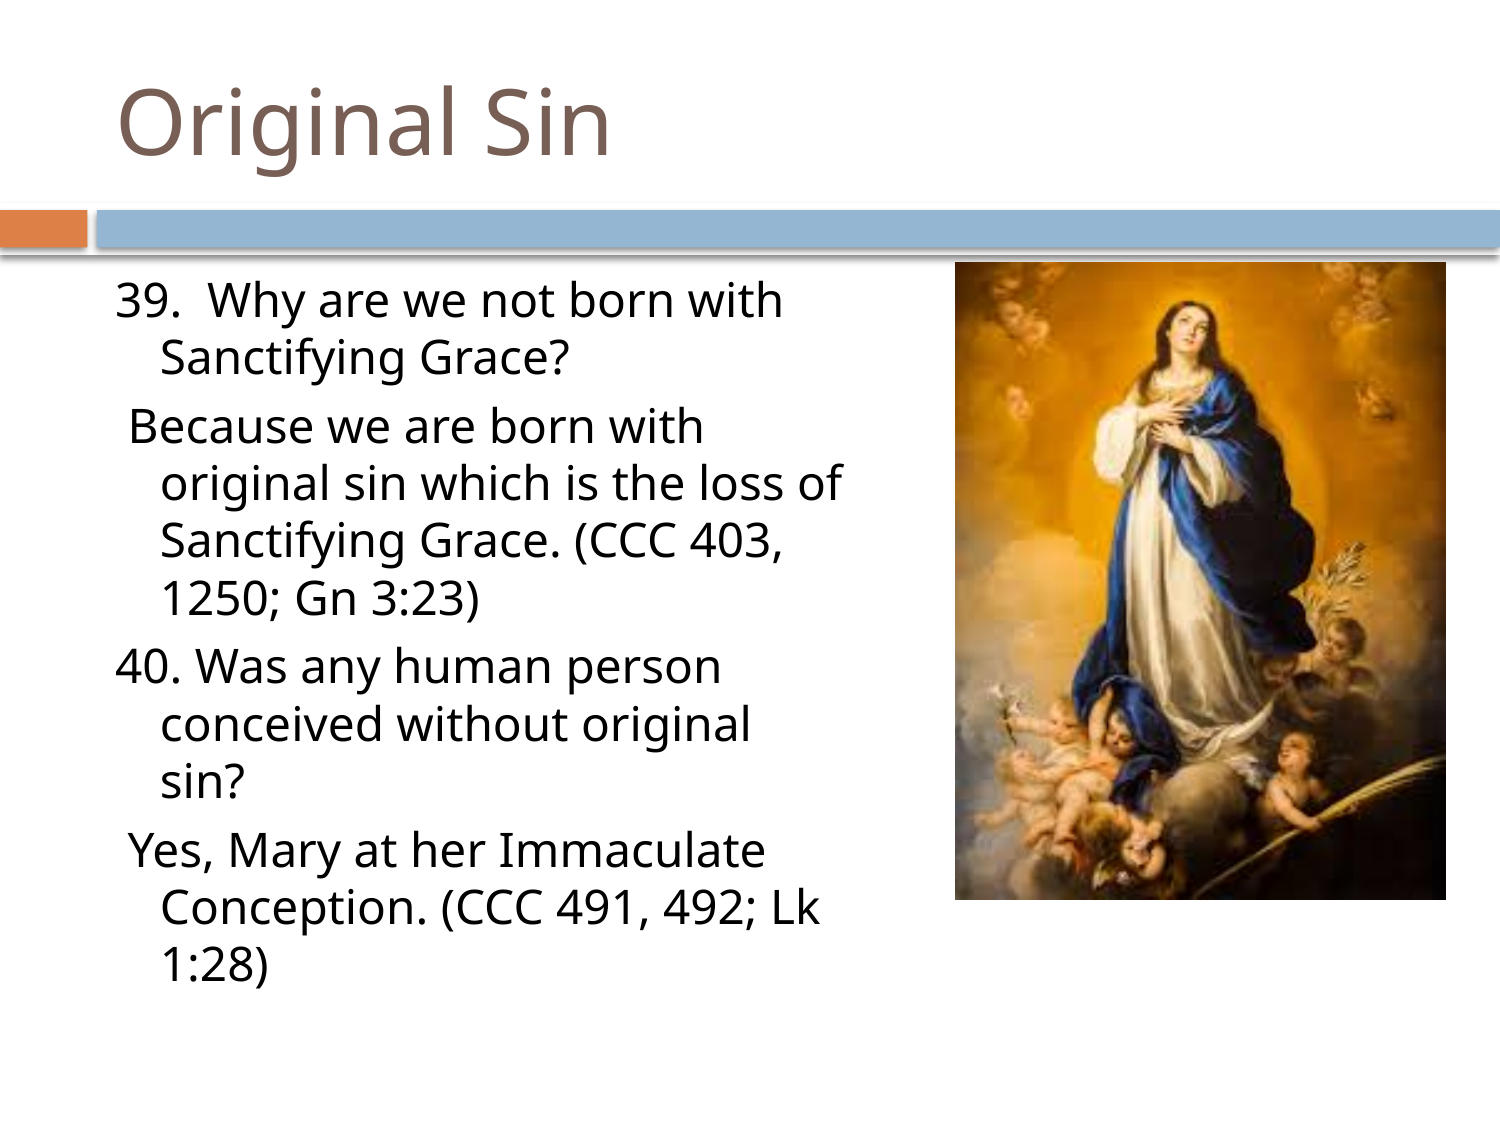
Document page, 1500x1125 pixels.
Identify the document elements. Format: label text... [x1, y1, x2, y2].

picture [954, 262, 1446, 900]
list 39. Why are we not born with Sanctifying Grace? Because we are born with original sin which is the loss of Sanctifying Grace. (CCC 403, 1250; Gn 3:23) 40. Was any human person conceived without original sin? Yes, Mary at her Immaculate Conception. (CCC 491, 492; Lk 1:28) [100, 262, 859, 1000]
title Original Sin [100, 37, 1438, 200]
